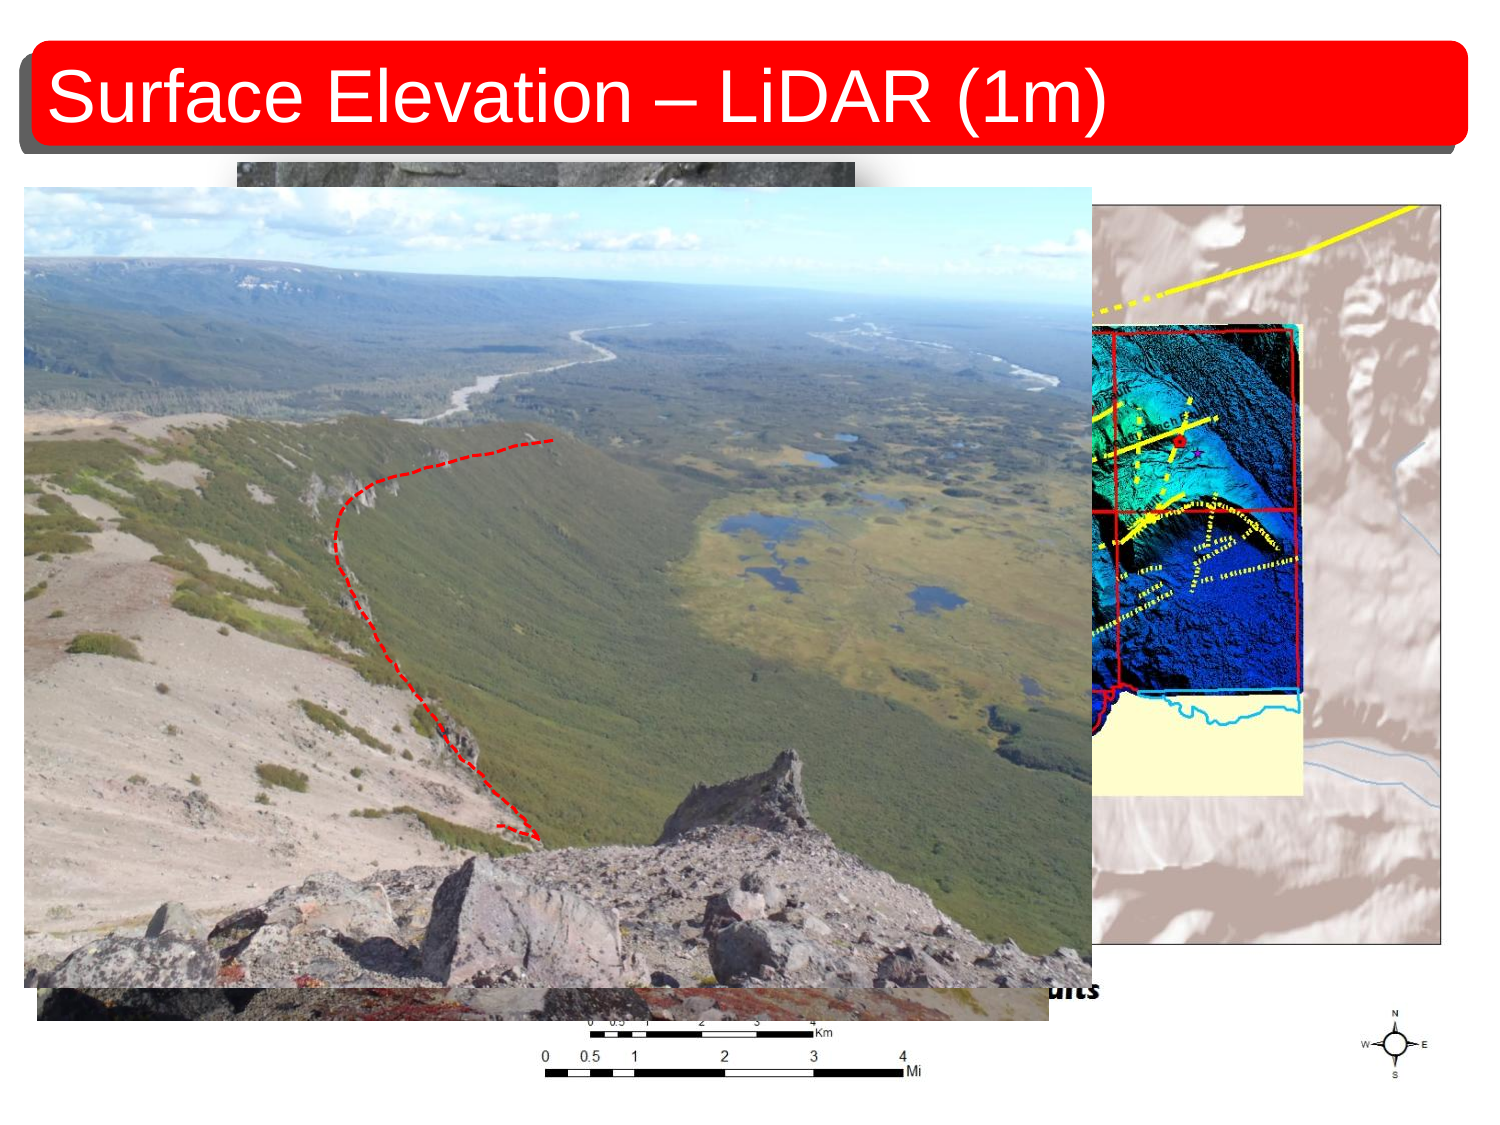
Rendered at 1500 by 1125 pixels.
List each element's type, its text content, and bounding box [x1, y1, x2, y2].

title Surface Elevation – LiDAR (1m) [31, 55, 1459, 146]
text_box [237, 162, 855, 185]
picture [0, 154, 1500, 1125]
